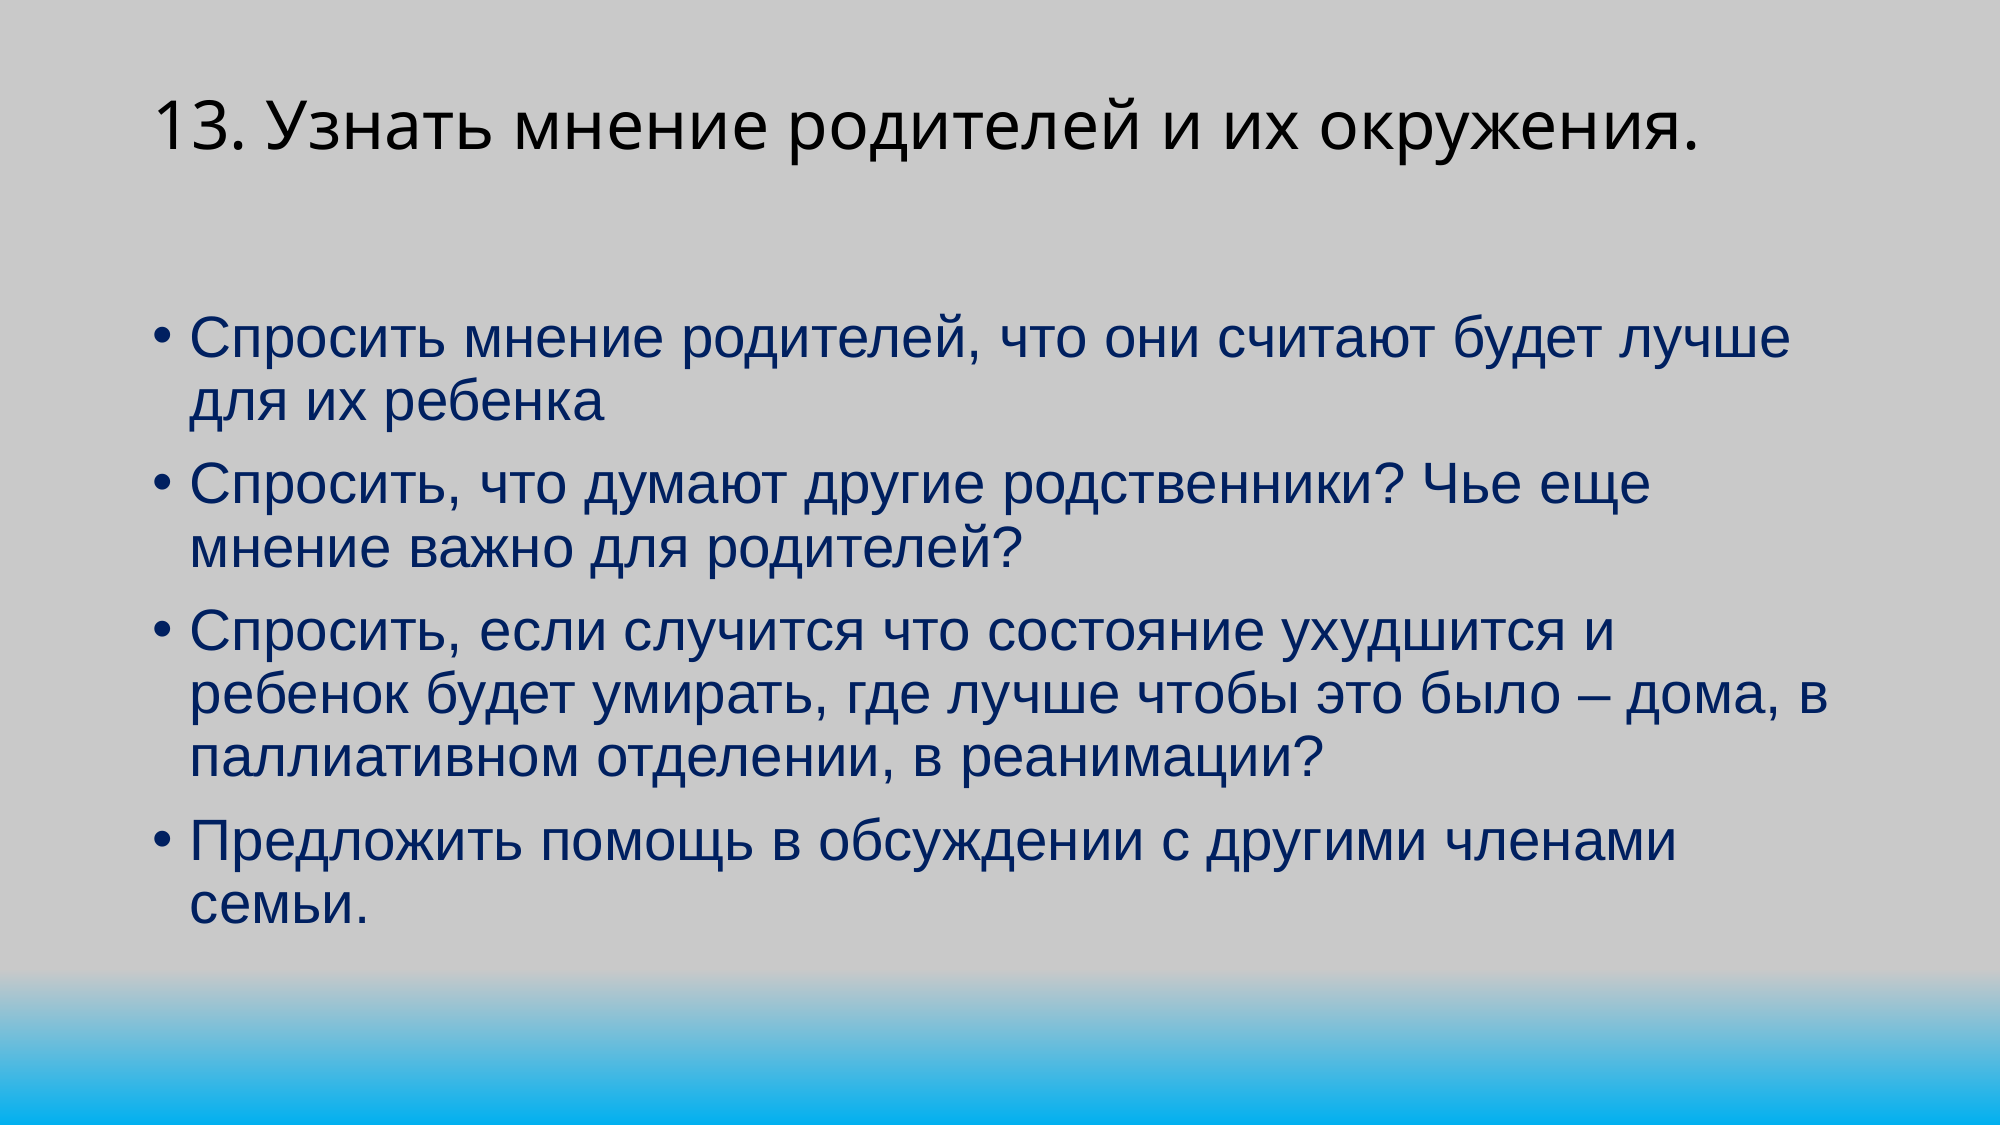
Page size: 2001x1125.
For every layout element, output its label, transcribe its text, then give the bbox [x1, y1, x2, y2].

list Спросить мнение родителей, что они считают будет лучше для их ребенка Спросить, что думают другие родственники? Чье еще мнение важно для родителей? Спросить, если случится что состояние ухудшится и ребенок будет умирать, где лучше чтобы это было – дома, в паллиативном отделении, в реанимации? Предложить помощь в обсуждении с другими членами семьи. [137, 299, 1863, 1014]
title 13. Узнать мнение родителей и их окружения. [137, 59, 1863, 278]
